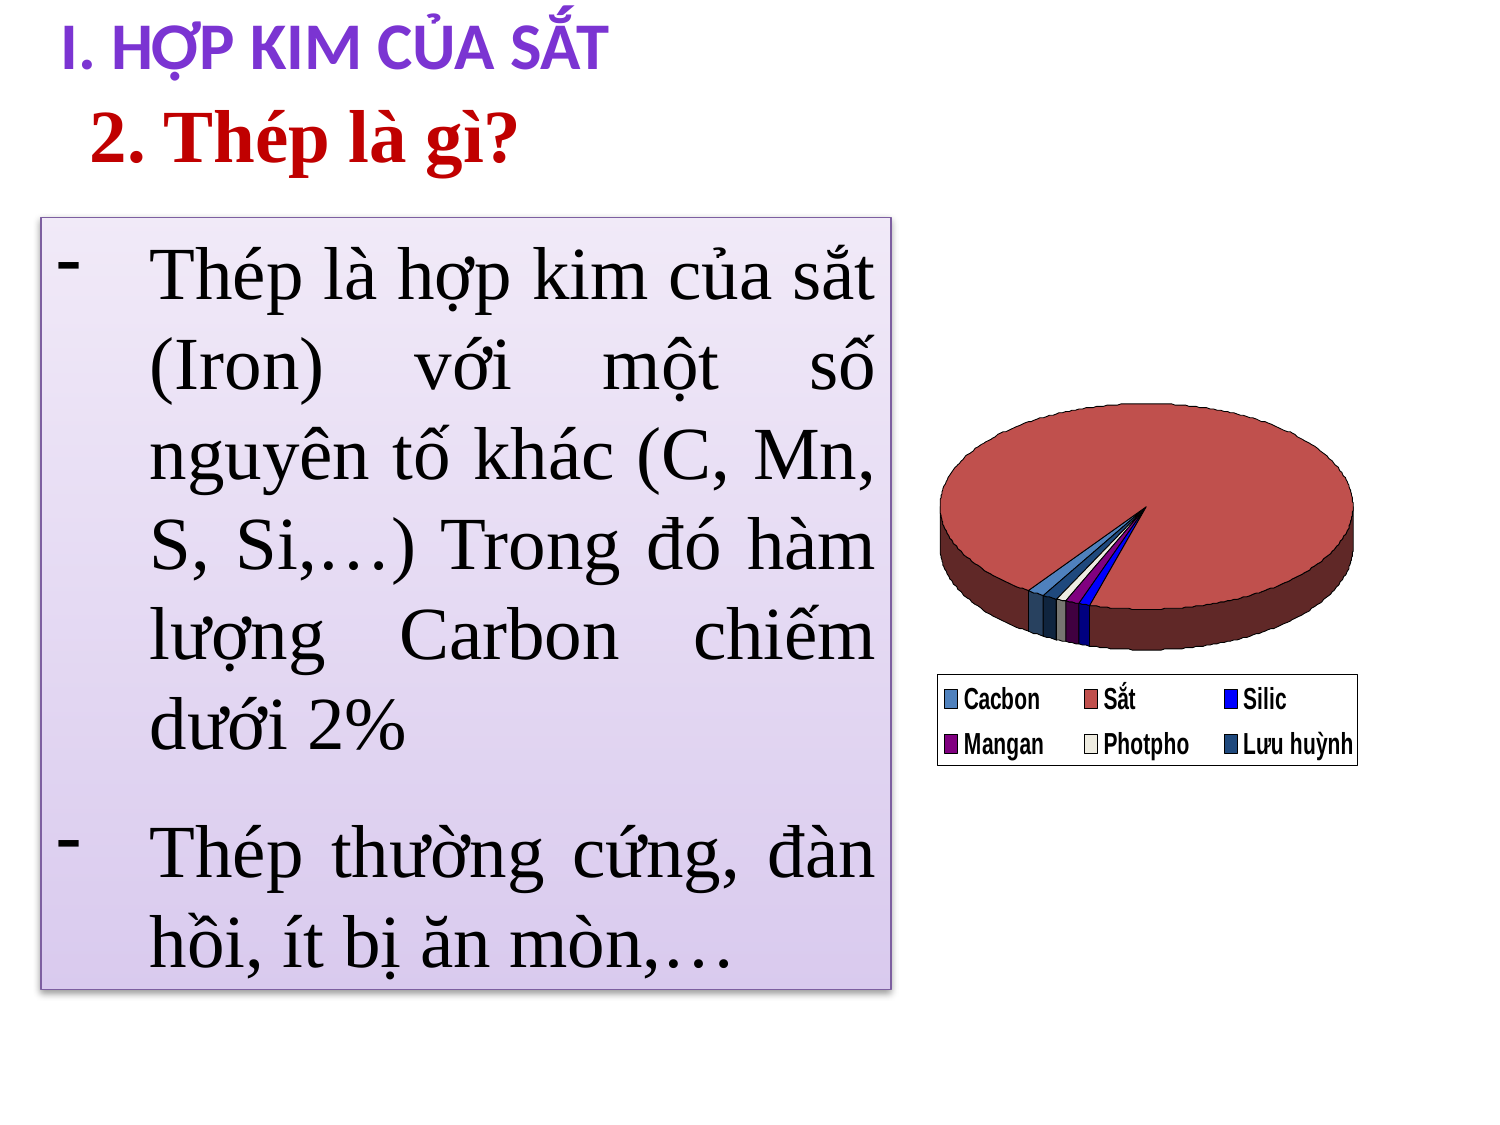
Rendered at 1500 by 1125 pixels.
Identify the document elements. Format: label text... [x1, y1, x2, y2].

text_box Thép là hợp kim của sắt (Iron) với một số nguyên tố khác (C, Mn, S, Si,…) Trong đó hàm lượng Carbon chiếm dưới 2% Thép thường cứng, đàn hồi, ít bị ăn mòn,… [40, 217, 892, 990]
text_box 2. Thép là gì? [75, 133, 545, 185]
text_box I. HỢP KIM CỦA SẮT [7, 0, 663, 133]
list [903, 237, 1463, 780]
